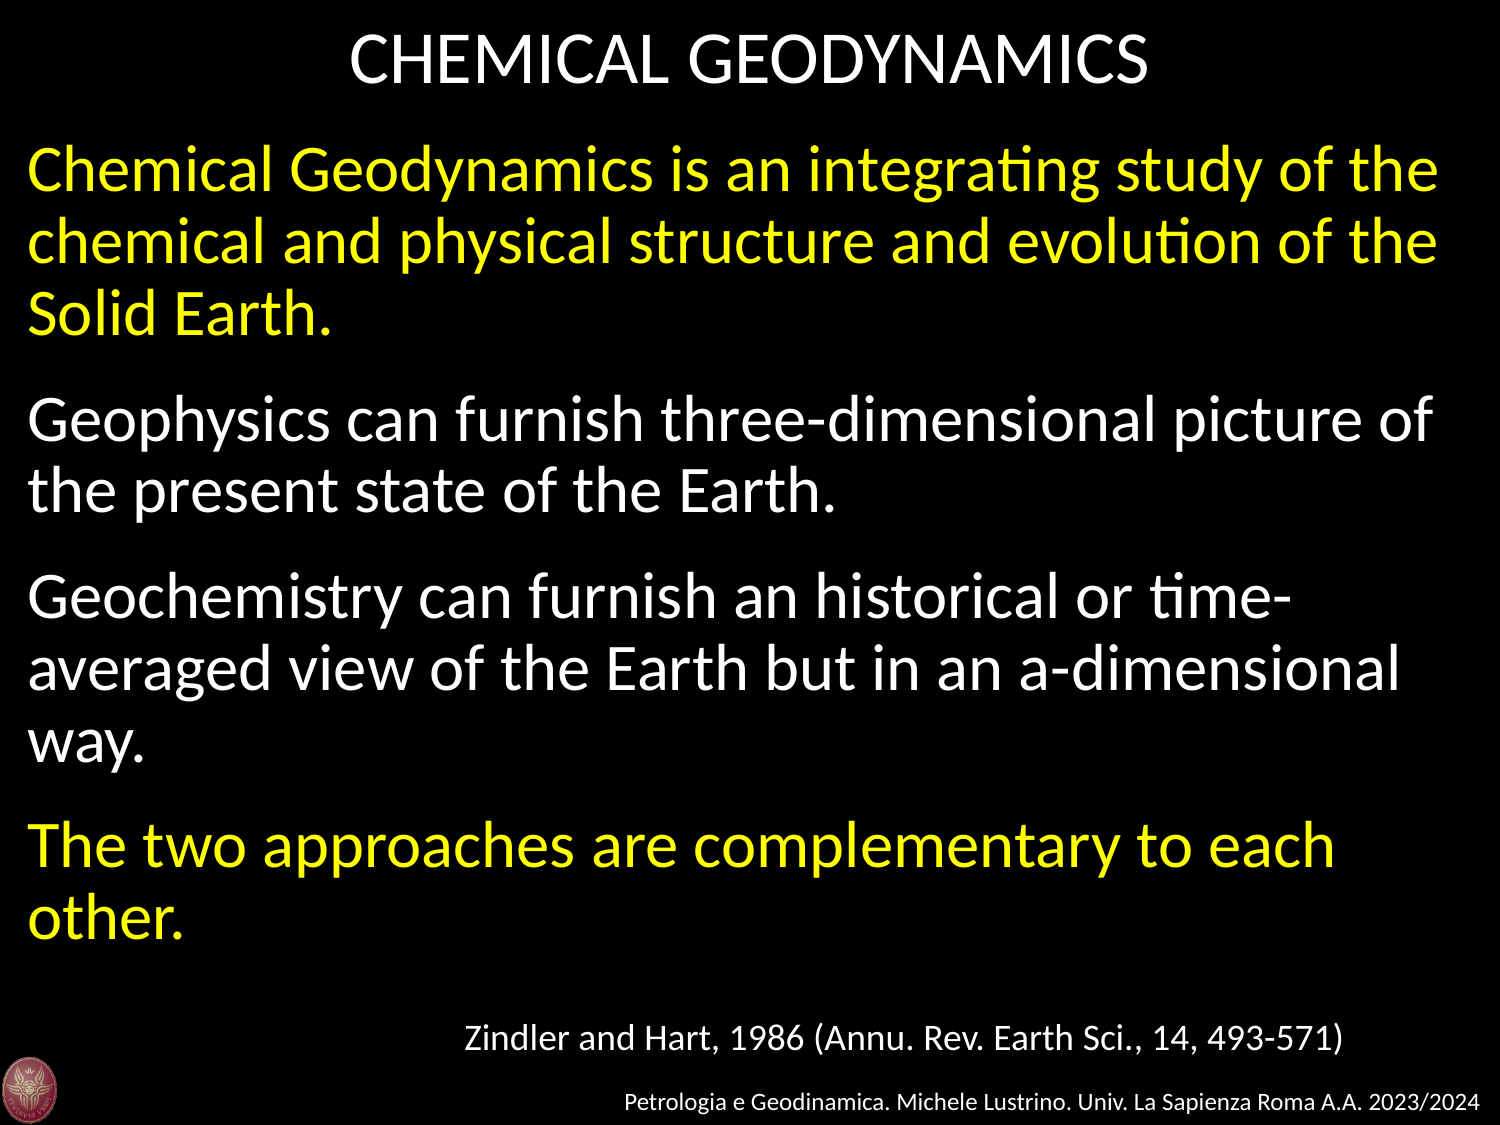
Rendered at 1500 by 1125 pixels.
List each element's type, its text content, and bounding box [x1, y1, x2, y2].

picture [0, 1055, 60, 1125]
text_box Zindler and Hart, 1986 (Annu. Rev. Earth Sci., 14, 493-571) [449, 1005, 1360, 1065]
text_box Chemical Geodynamics is an integrating study of the chemical and physical structure and evolution of the Solid Earth. Geophysics can furnish three-dimensional picture of the present state of the Earth. Geochemistry can furnish an historical or time-averaged view of the Earth but in an a-dimensional way. The two approaches are complementary to each other. [12, 127, 1488, 961]
text_box CHEMICAL GEODYNAMICS [0, 1, 1500, 107]
